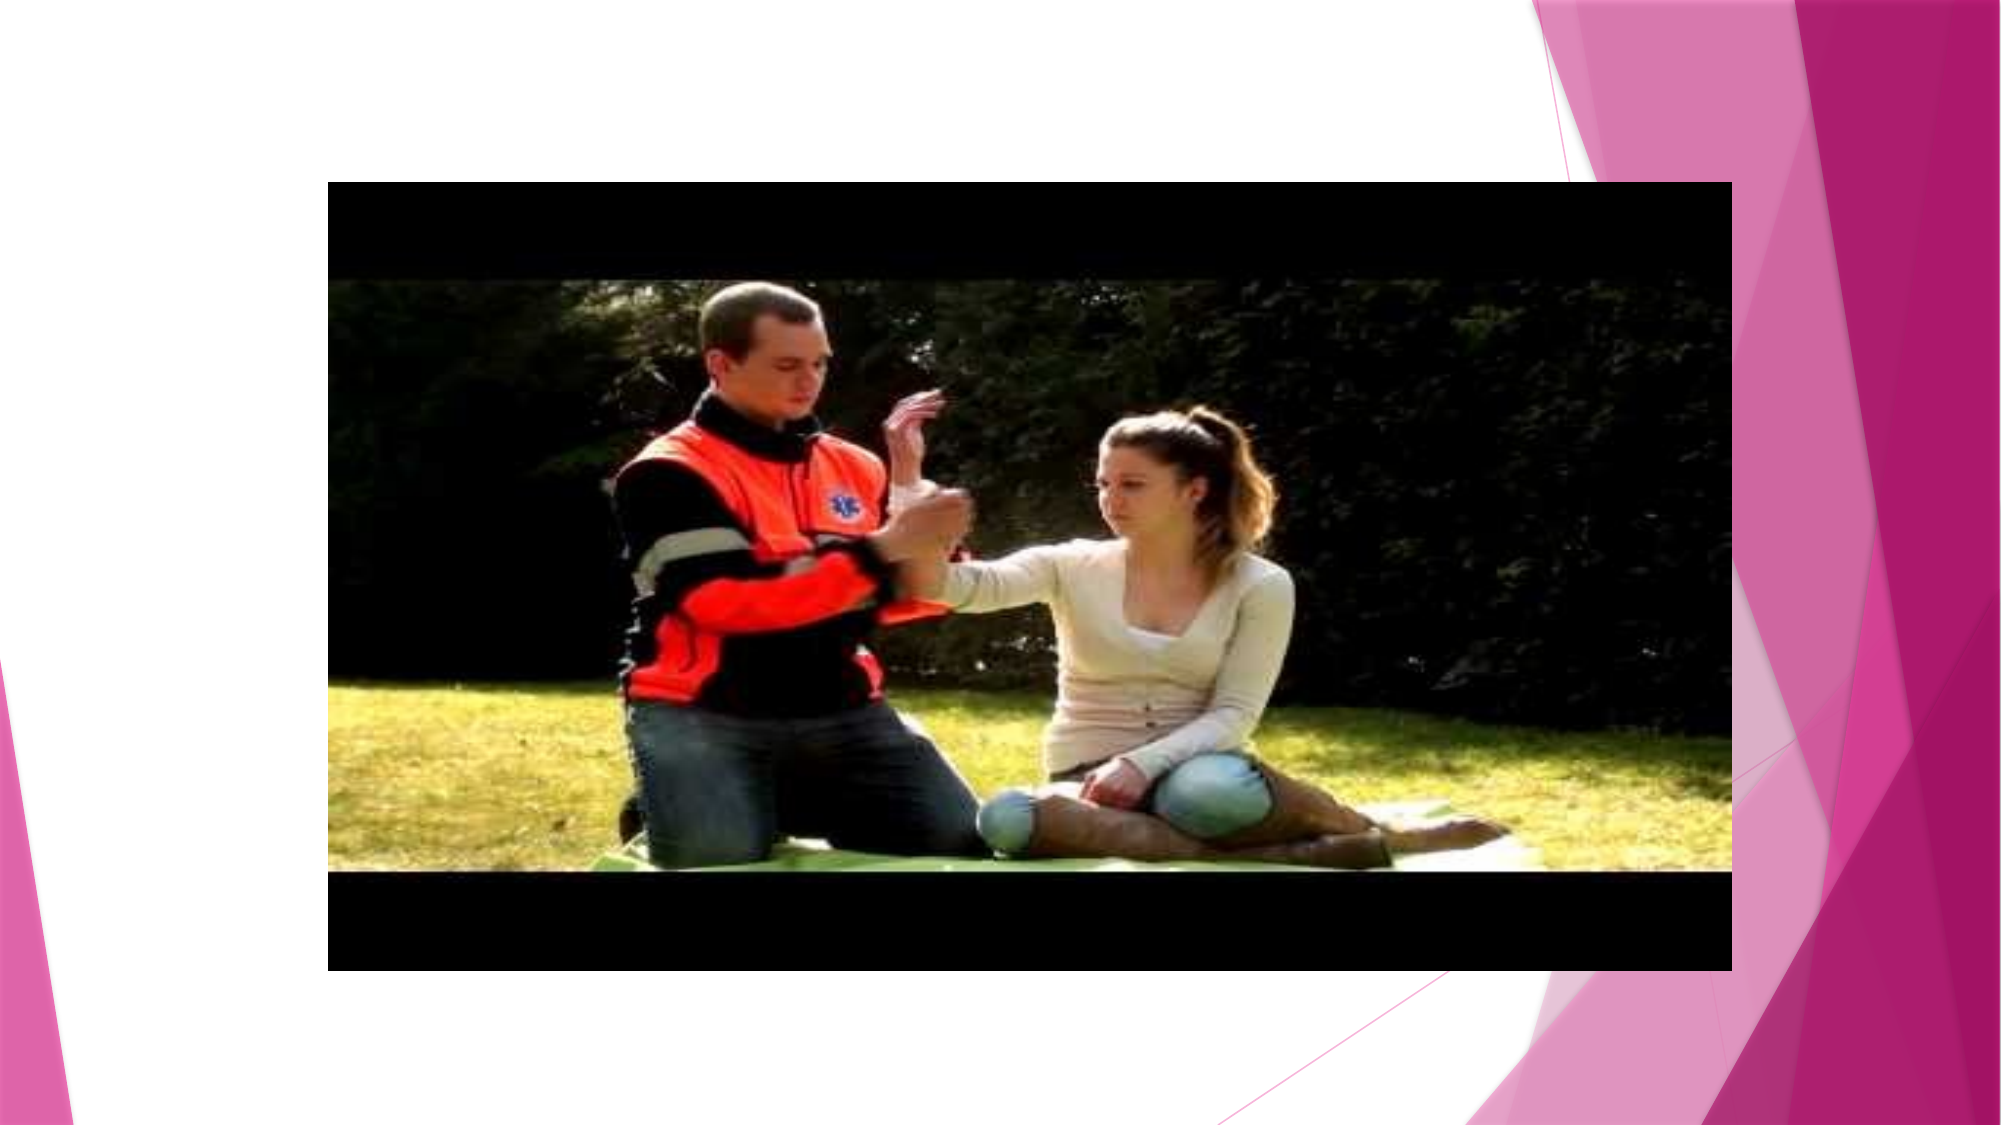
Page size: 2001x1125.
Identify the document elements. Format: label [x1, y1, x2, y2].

text_box [326, 180, 1733, 972]
